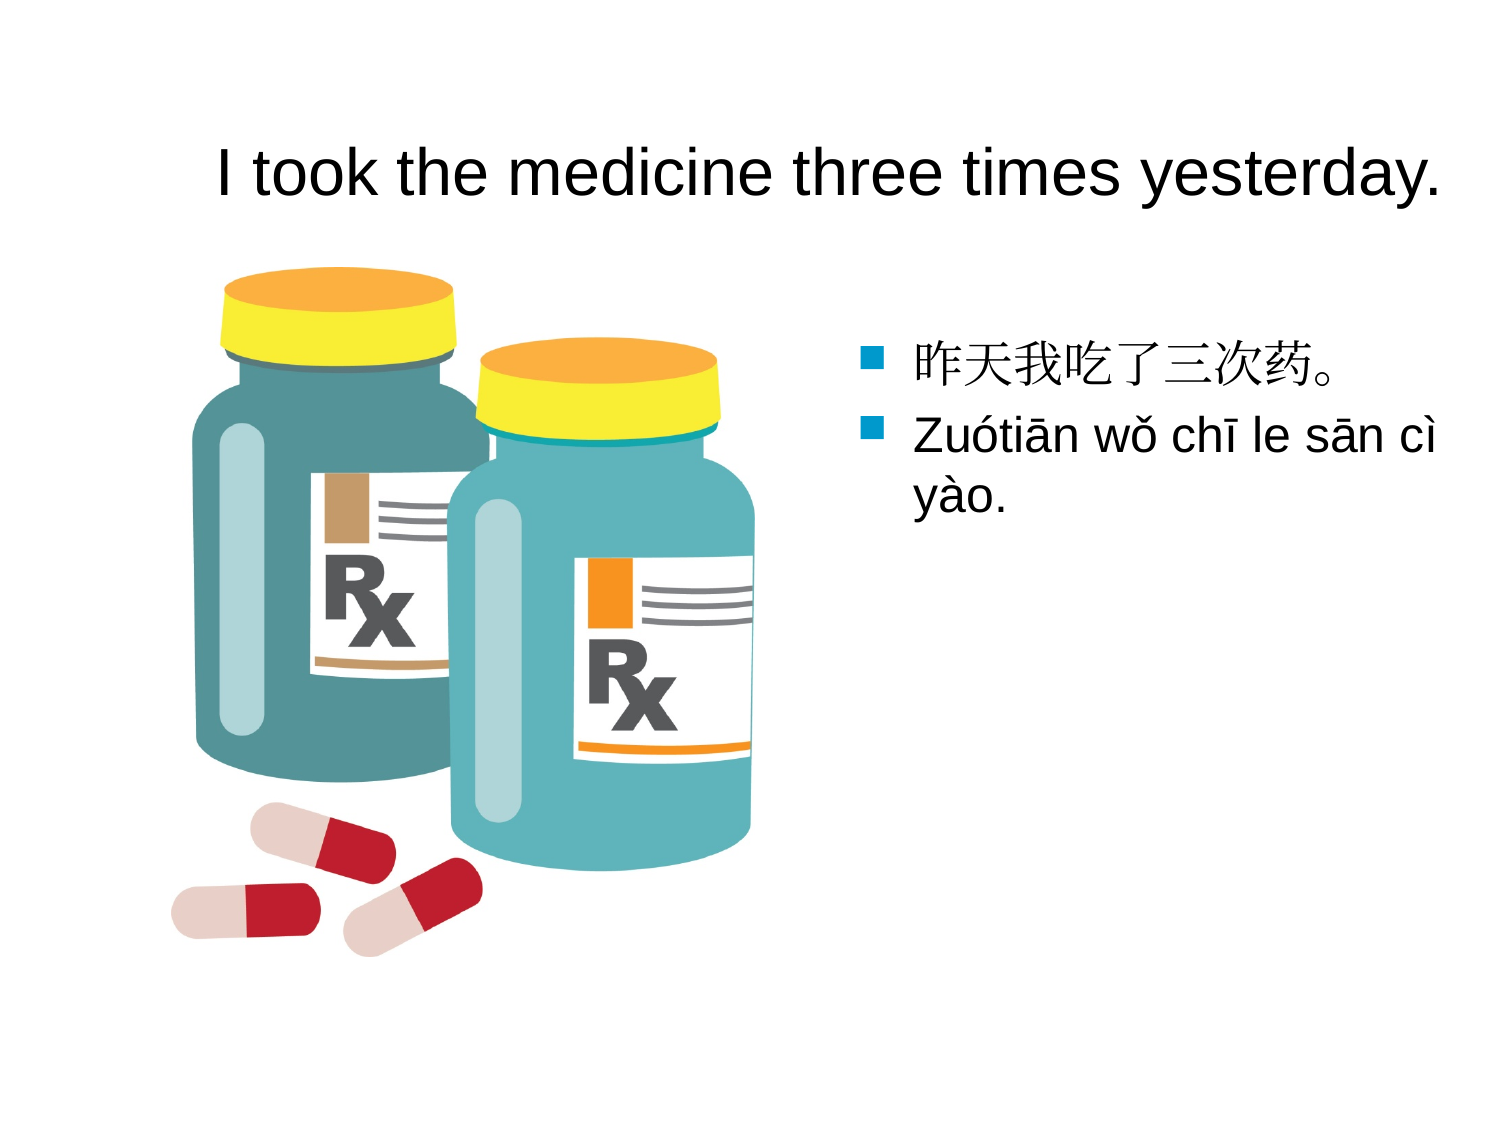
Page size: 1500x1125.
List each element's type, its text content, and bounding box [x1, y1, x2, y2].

title I took the medicine three times yesterday. [192, 74, 1468, 263]
picture [170, 266, 755, 957]
list 昨天我吃了三次药。 Zuótiān wǒ chī le sān cì yào. [842, 324, 1468, 1001]
